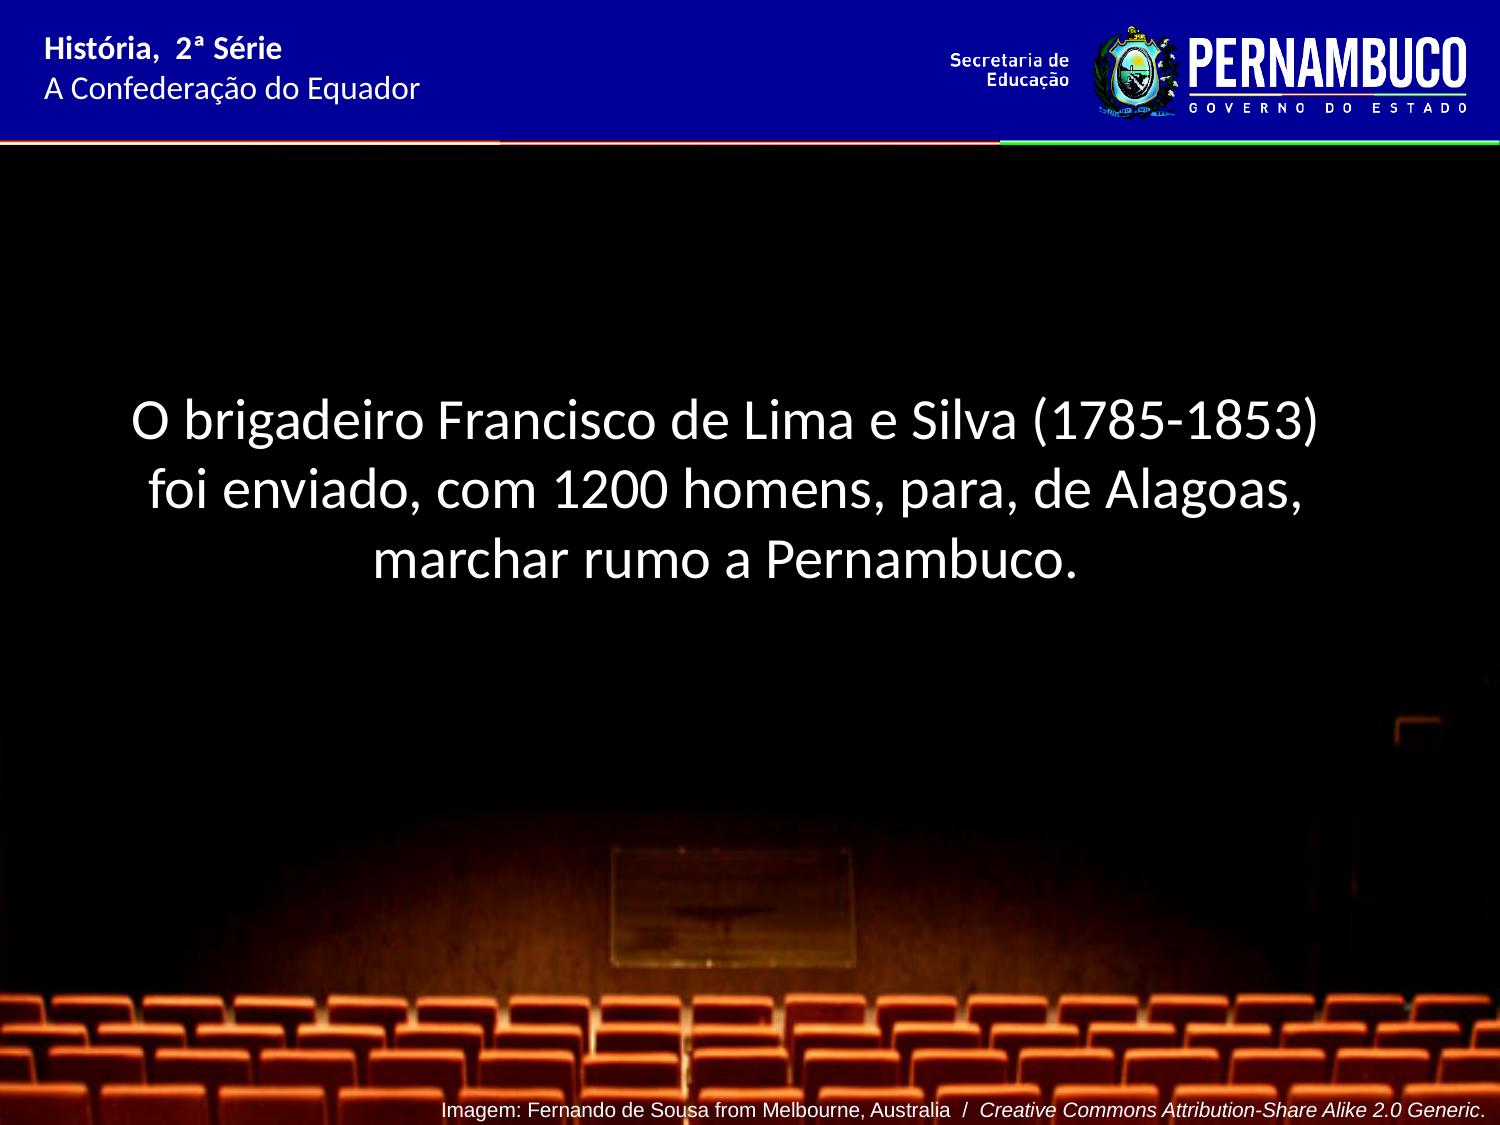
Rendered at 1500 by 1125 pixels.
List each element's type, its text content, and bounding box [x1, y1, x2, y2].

text_box História, 2ª Série A Confederação do Equador [29, 18, 857, 114]
picture [0, 0, 1500, 1125]
